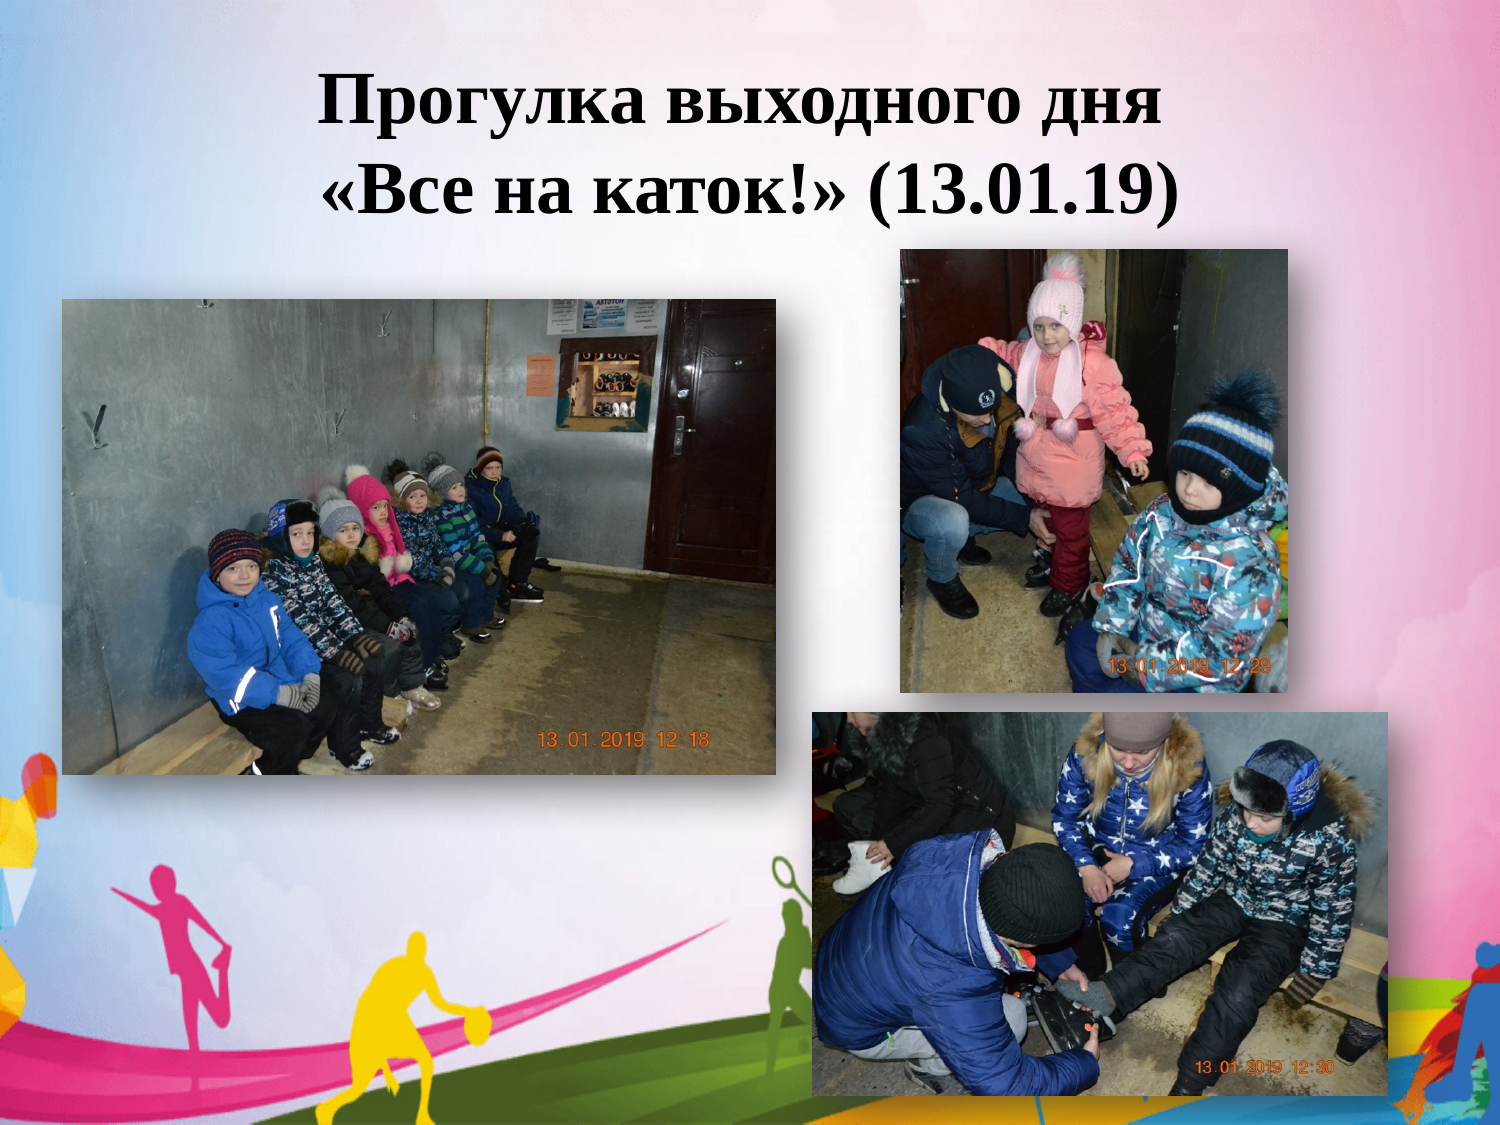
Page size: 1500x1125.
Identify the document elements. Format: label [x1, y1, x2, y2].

picture [0, 0, 1500, 1125]
list [899, 249, 1288, 694]
list [62, 299, 776, 776]
